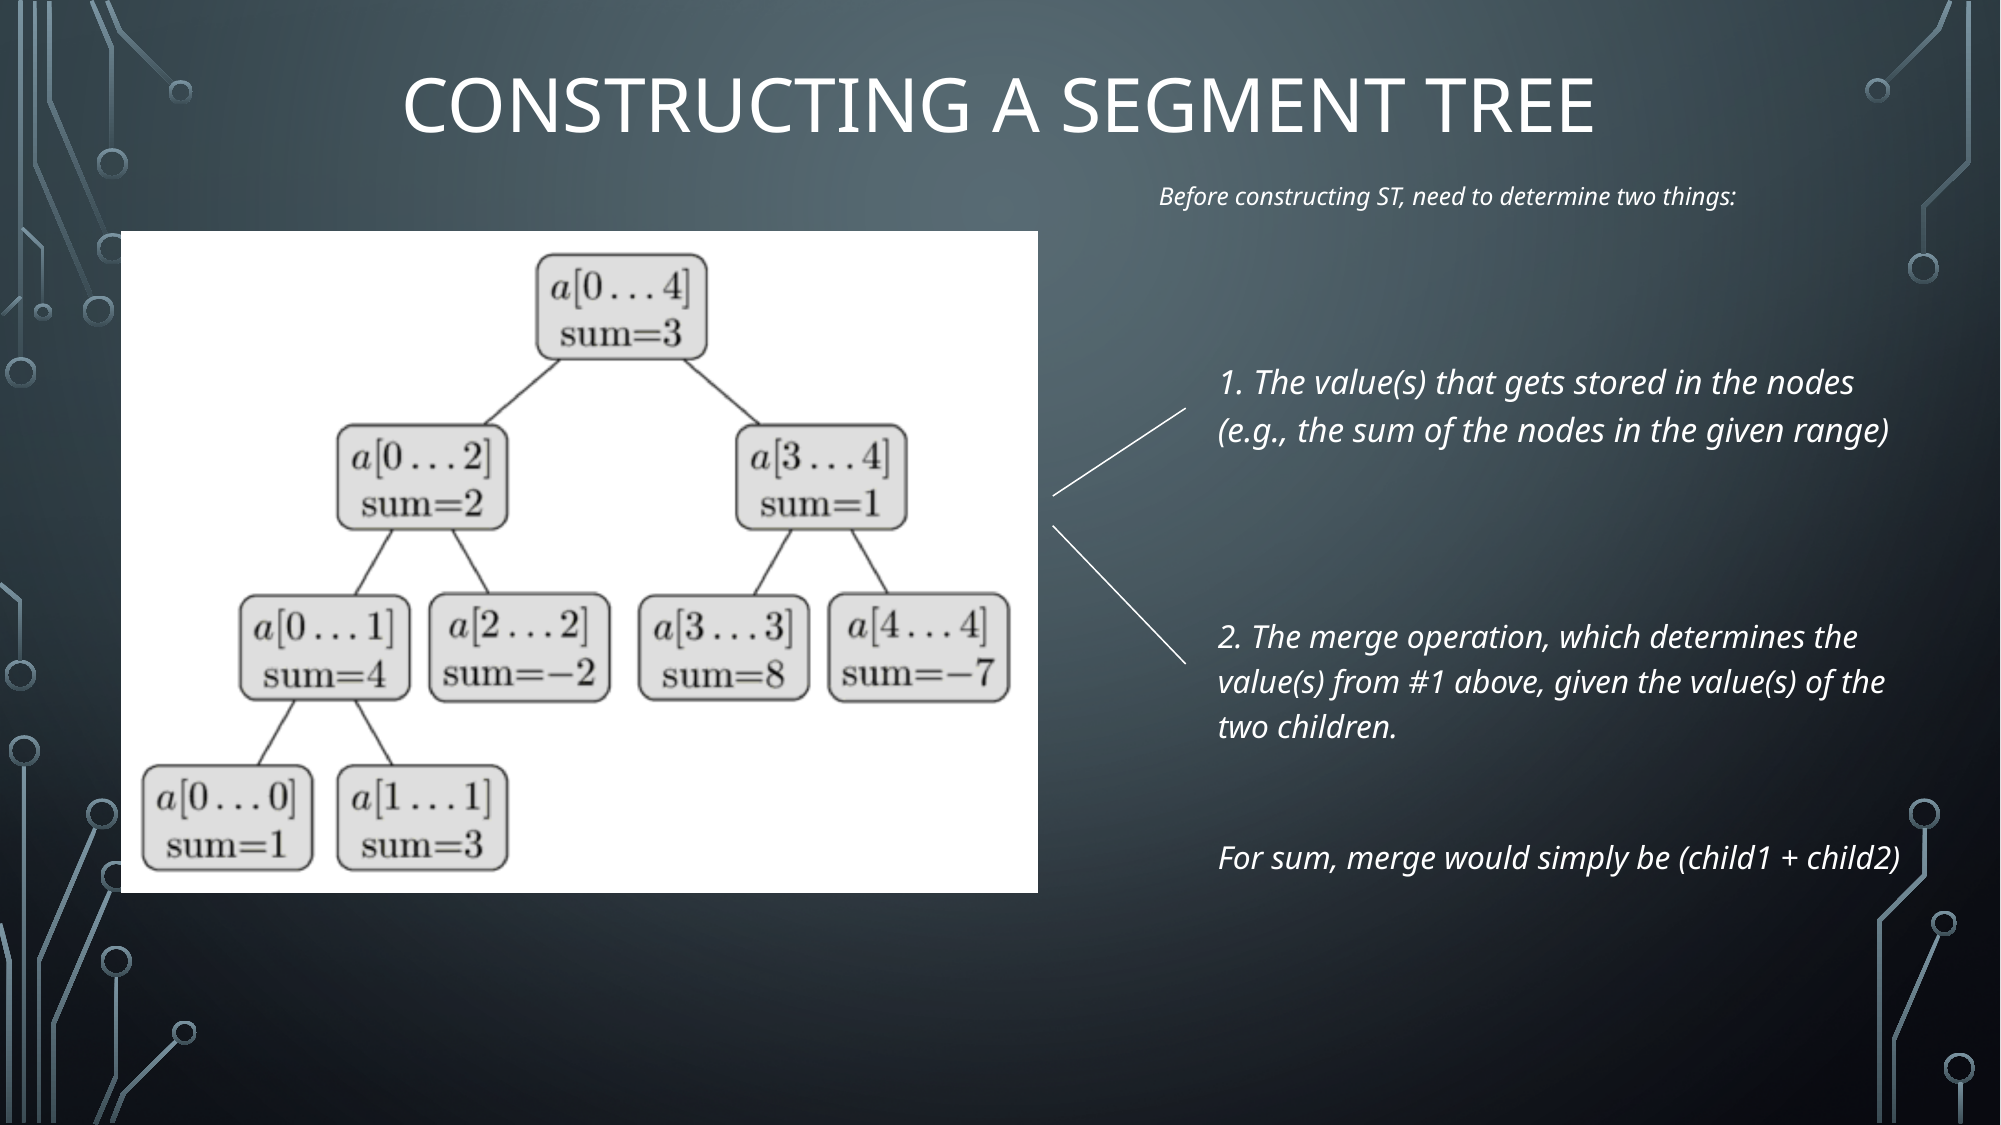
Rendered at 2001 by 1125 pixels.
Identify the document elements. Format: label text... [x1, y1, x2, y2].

picture [121, 231, 1038, 894]
title Constructing A Segment Tree [187, 37, 1813, 179]
text_box 2. The merge operation, which determines the value(s) from #1 above, given the value(s) of the two children. For sum, merge would simply be (child1 + child2) [1203, 601, 1938, 915]
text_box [1052, 407, 1186, 497]
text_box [1052, 525, 1186, 665]
text_box Before constructing ST, need to determine two things: [1144, 167, 1862, 237]
text_box 1. The value(s) that gets stored in the nodes (e.g., the sum of the nodes in the given range) [1203, 345, 1938, 471]
